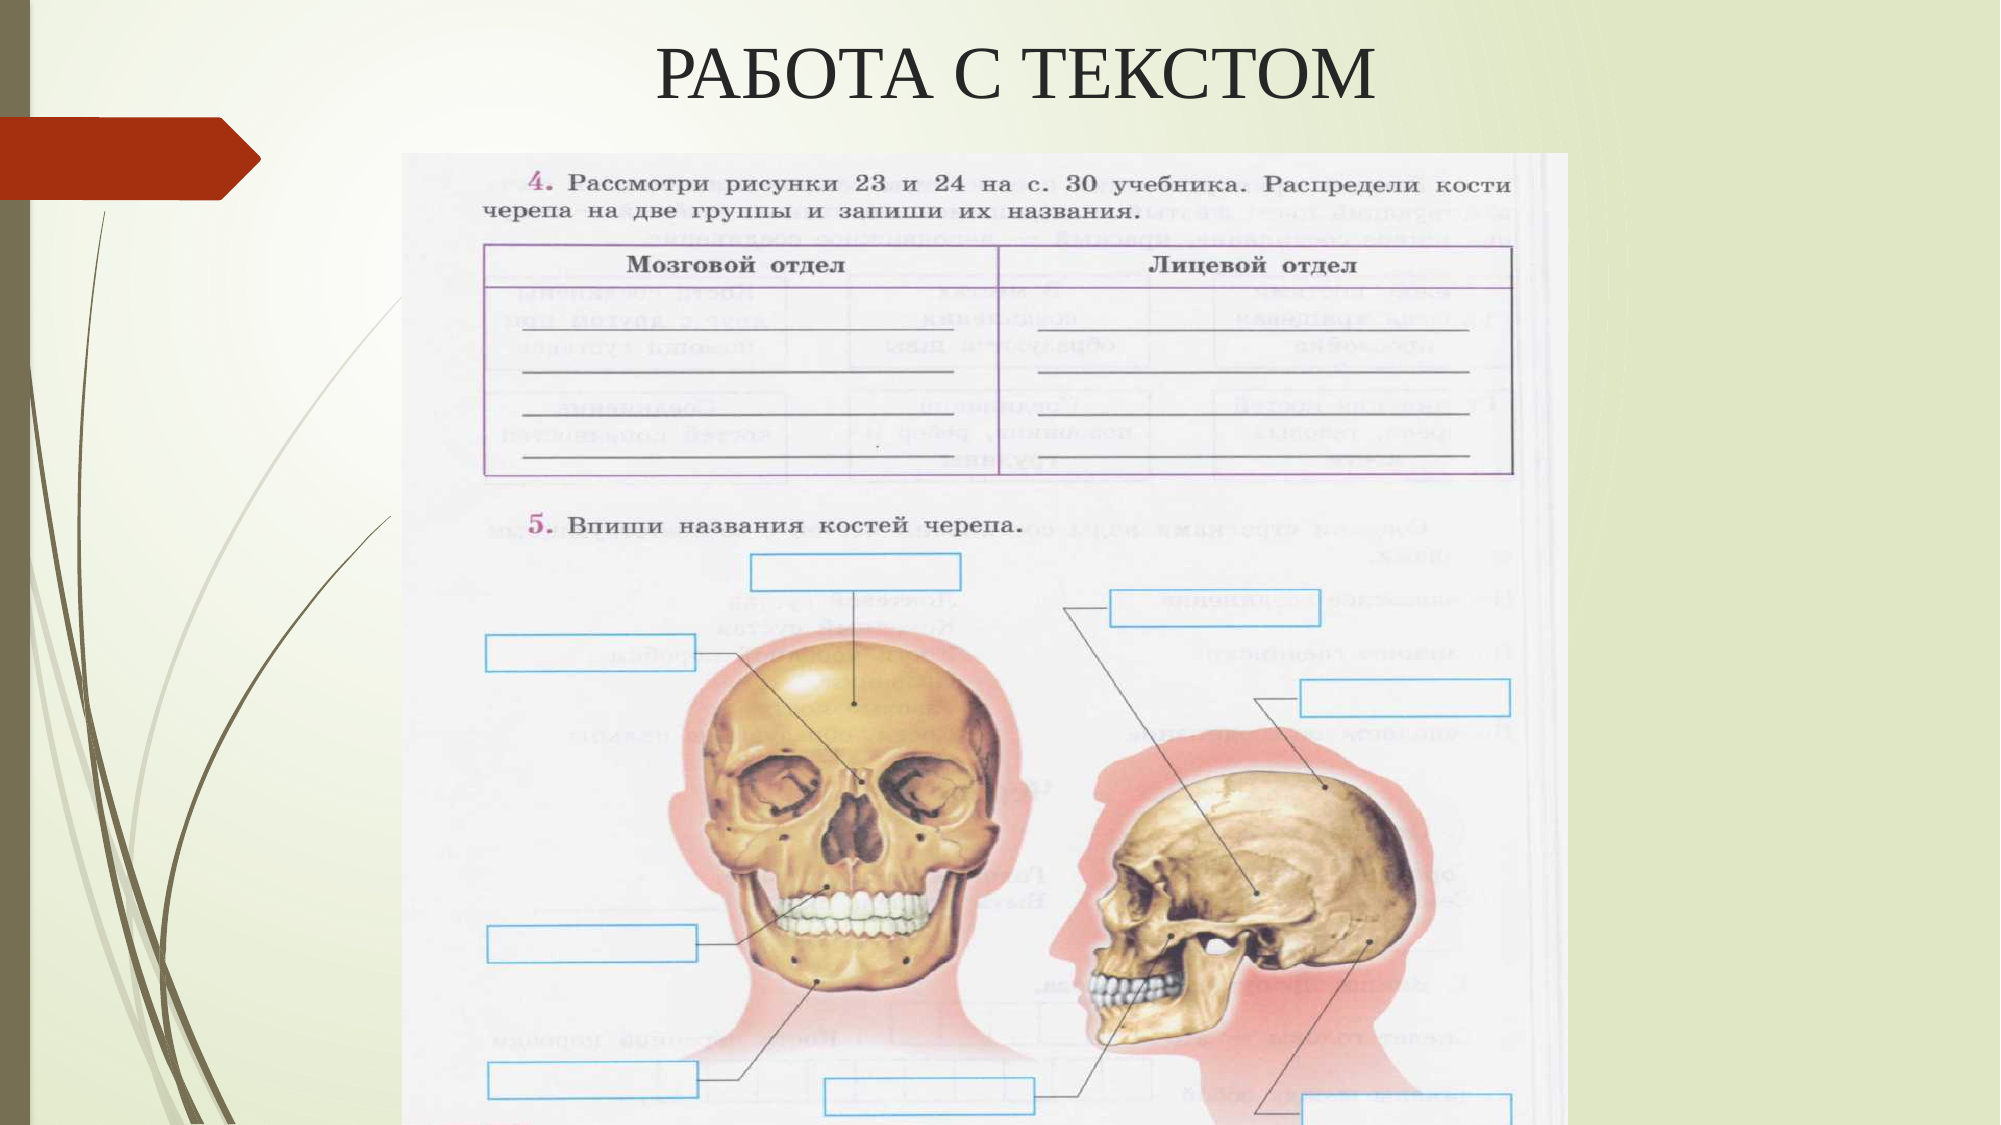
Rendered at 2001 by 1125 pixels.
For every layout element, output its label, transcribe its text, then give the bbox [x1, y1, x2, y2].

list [401, 153, 1569, 1125]
title РАБОТА С ТЕКСТОМ [66, 16, 1967, 154]
